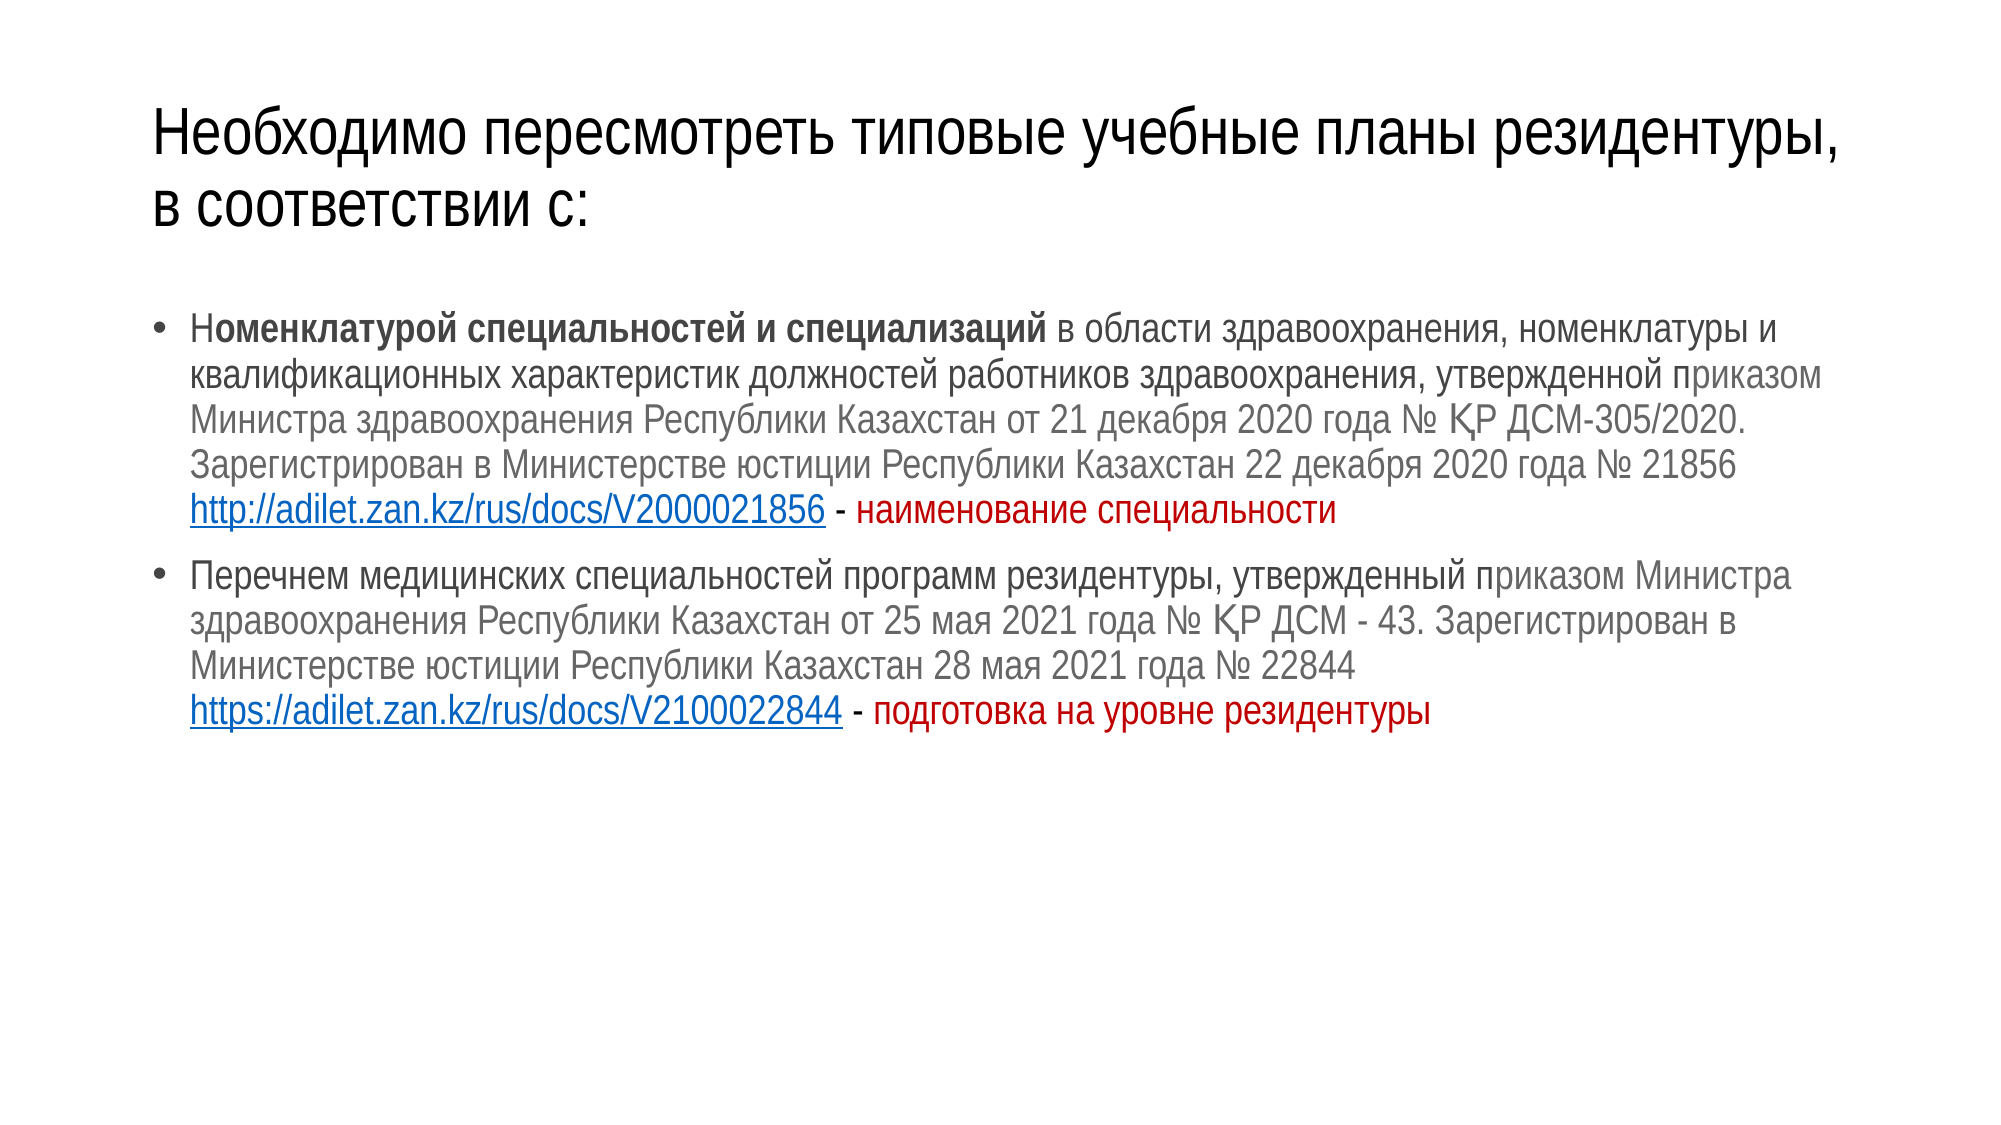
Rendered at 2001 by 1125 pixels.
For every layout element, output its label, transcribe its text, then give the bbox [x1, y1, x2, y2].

title Необходимо пересмотреть типовые учебные планы резидентуры, в соответствии с: [137, 59, 1863, 278]
list Номенклатурой специальностей и специализаций в области здравоохранения, номенклатуры и квалификационных характеристик должностей работников здравоохранения, утвержденной приказом Министра здравоохранения Республики Казахстан от 21 декабря 2020 года № ҚР ДСМ-305/2020. Зарегистрирован в Министерстве юстиции Республики Казахстан 22 декабря 2020 года № 21856 http://adilet.zan.kz/rus/docs/V2000021856 - наименование специальности Перечнем медицинских специальностей программ резидентуры, утвержденный приказом Министра здравоохранения Республики Казахстан от 25 мая 2021 года № ҚР ДСМ - 43. Зарегистрирован в Министерстве юстиции Республики Казахстан 28 мая 2021 года № 22844 https://adilet.zan.kz/rus/docs/V2100022844 - подготовка на уровне резидентуры [137, 299, 1863, 1014]
